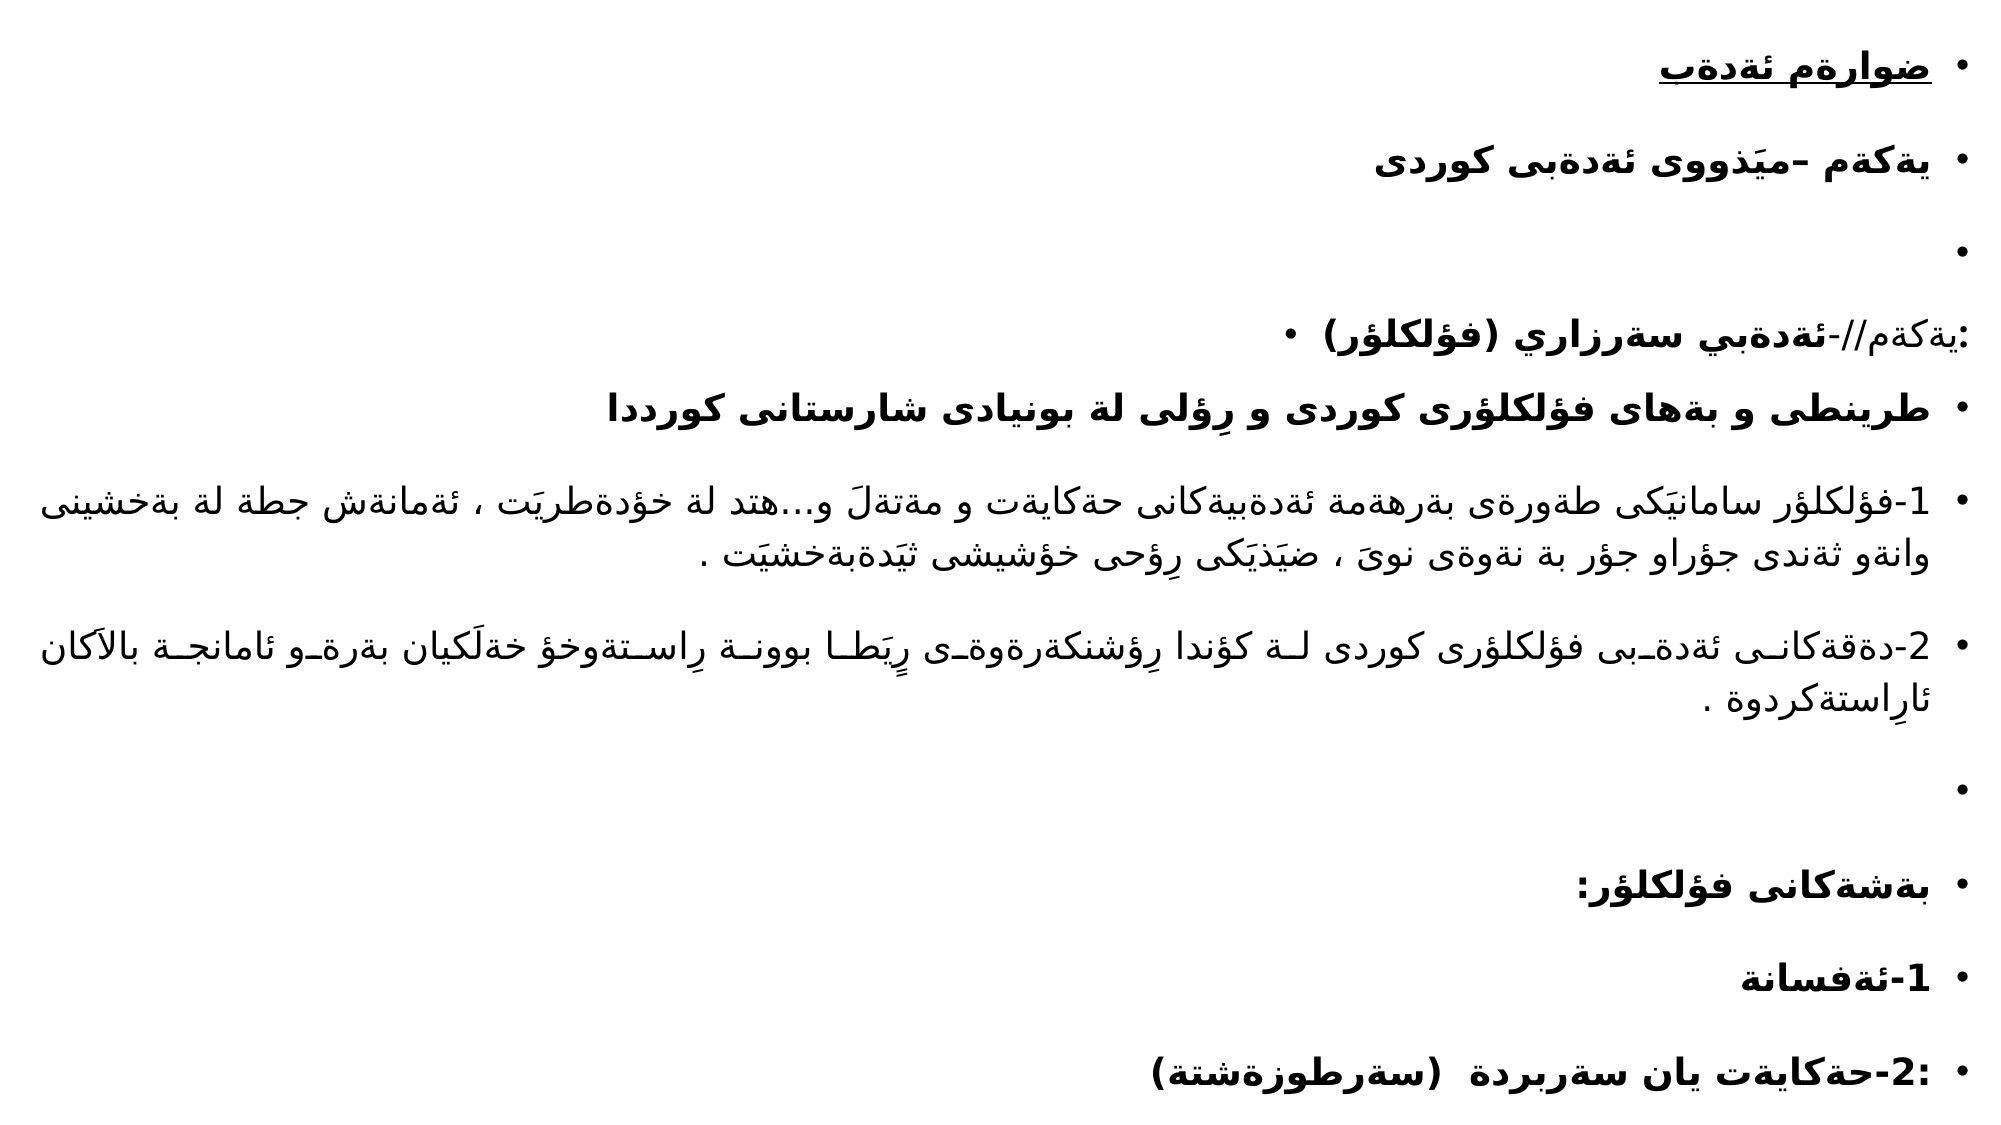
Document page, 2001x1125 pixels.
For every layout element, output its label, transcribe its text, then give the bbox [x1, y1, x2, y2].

list ضوارةم ئةدةب يةكةم –ميَذووى ئةدةبى كوردى يةكةم//-ئةدةبي سةرزاري (فؤلكلؤر): طرينطى و بةهاى فؤلكلؤرى كوردى و رِؤلى لة بونيادى شارستانى كورددا 1-فؤلكلؤر سامانيَكى طةورةى بةرهةمة ئةدةبيةكانى حةكايةت و مةتةلَ و...هتد لة خؤدةطريَت ، ئةمانةش جطة لة بةخشينى وانةو ثةندى جؤراو جؤر بة نةوةى نوىَ ، ضيَذيَكى رِؤحى خؤشيشى ثيَدةبةخشيَت . 2-دةقةكانى ئةدةبى فؤلكلؤرى كوردى لة كؤندا رِؤشنكةرةوةى رٍيَطا بوونة رِاستةوخؤ خةلَكيان بةرةو ئامانجة بالاَكان ئارِاستةكردوة . بةشةكانى فؤلكلؤر: 1-ئةفسانة :2-حةكايةت يان سةربردة (سةرطوزةشتة) [24, 27, 1985, 1125]
